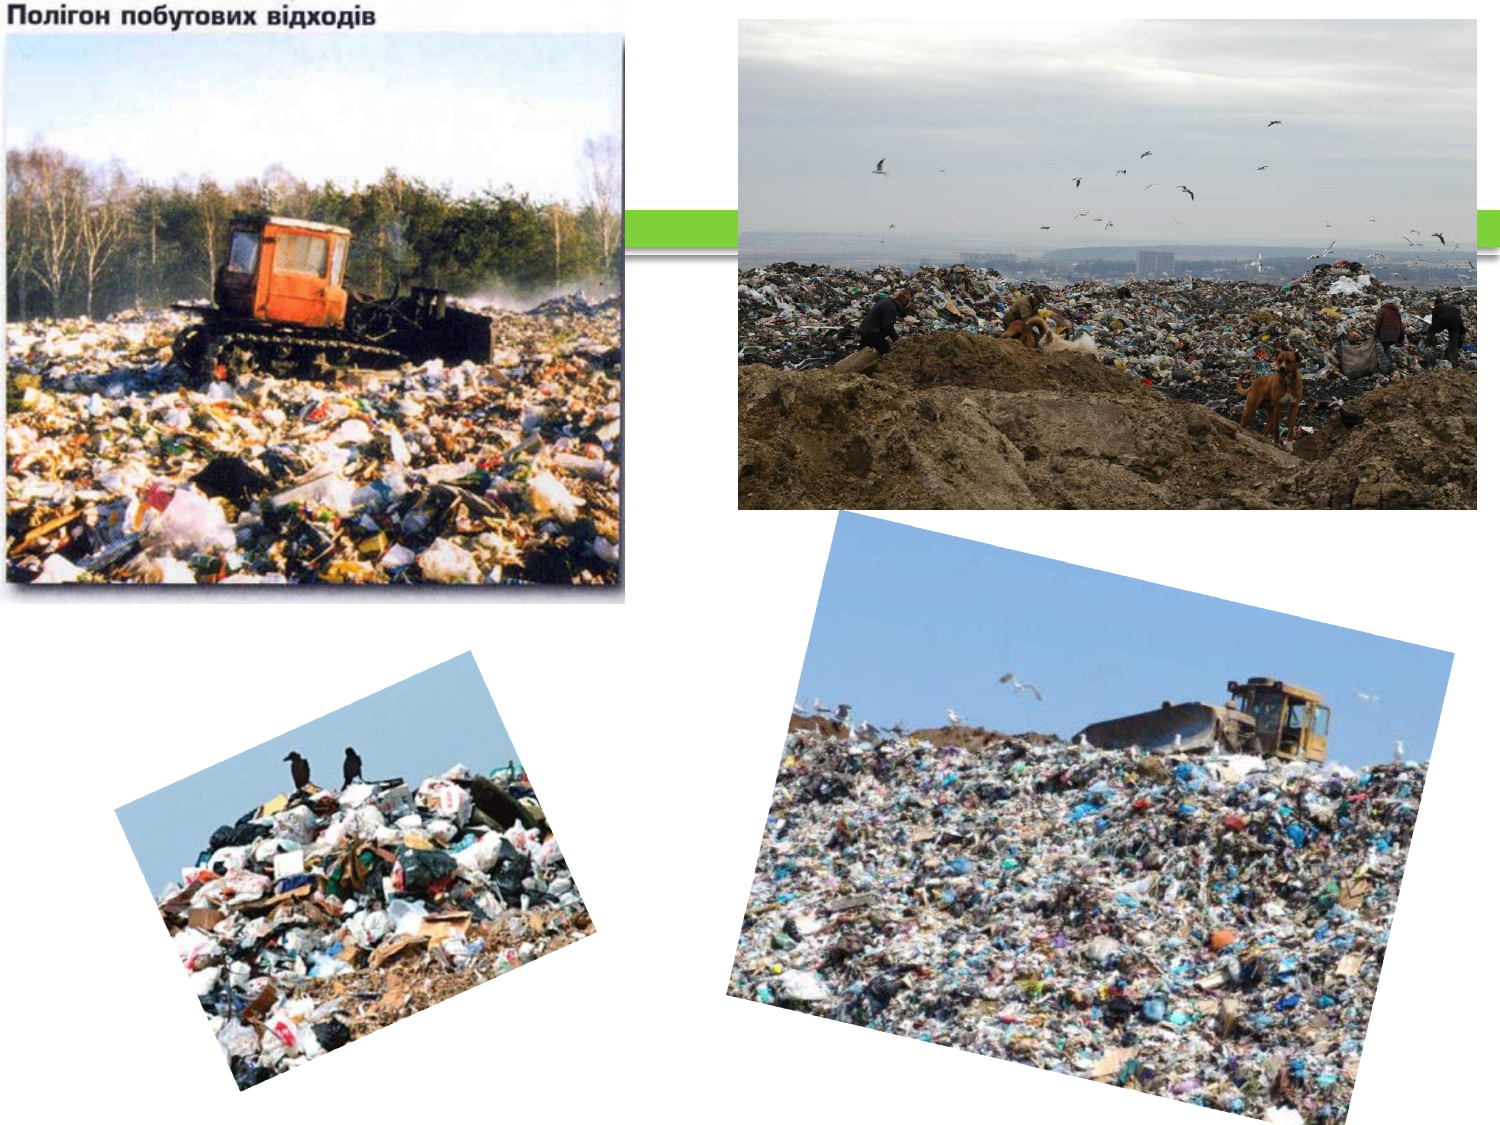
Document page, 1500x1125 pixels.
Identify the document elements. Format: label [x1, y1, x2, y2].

picture [0, 0, 626, 604]
picture [115, 651, 596, 1091]
picture [727, 18, 1477, 1125]
